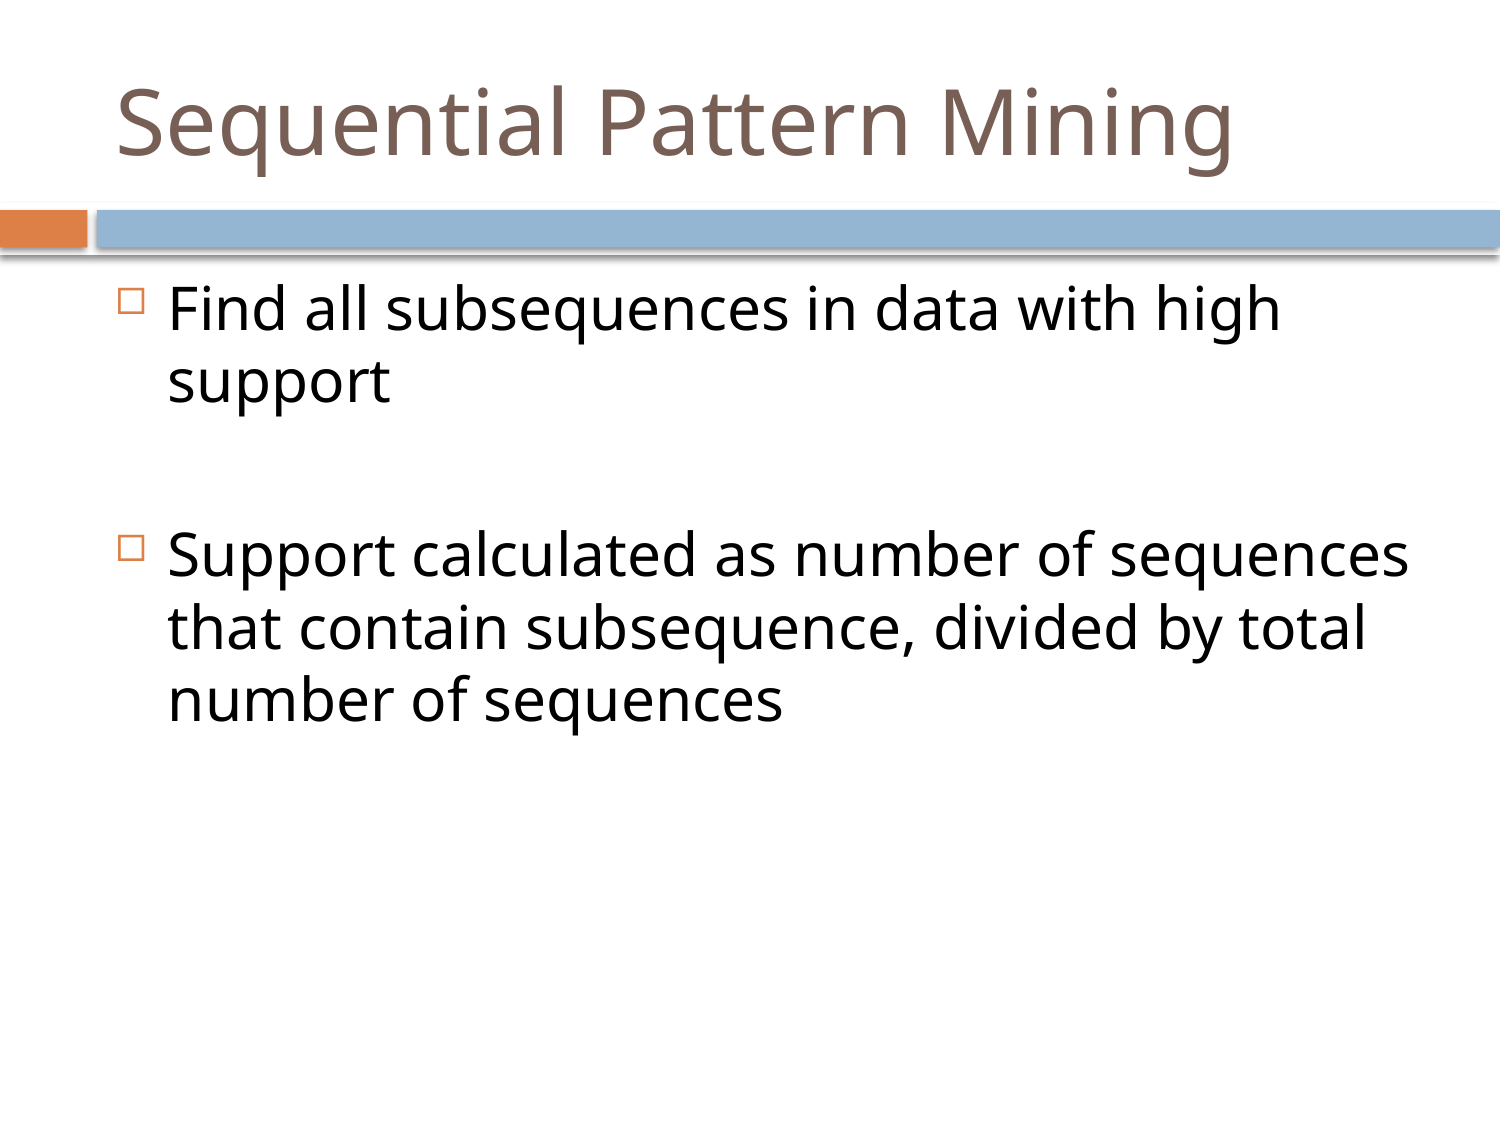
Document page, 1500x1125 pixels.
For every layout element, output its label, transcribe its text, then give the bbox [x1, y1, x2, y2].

title Sequential Pattern Mining [100, 37, 1438, 200]
list Find all subsequences in data with high support Support calculated as number of sequences that contain subsequence, divided by total number of sequences [100, 262, 1438, 1000]
